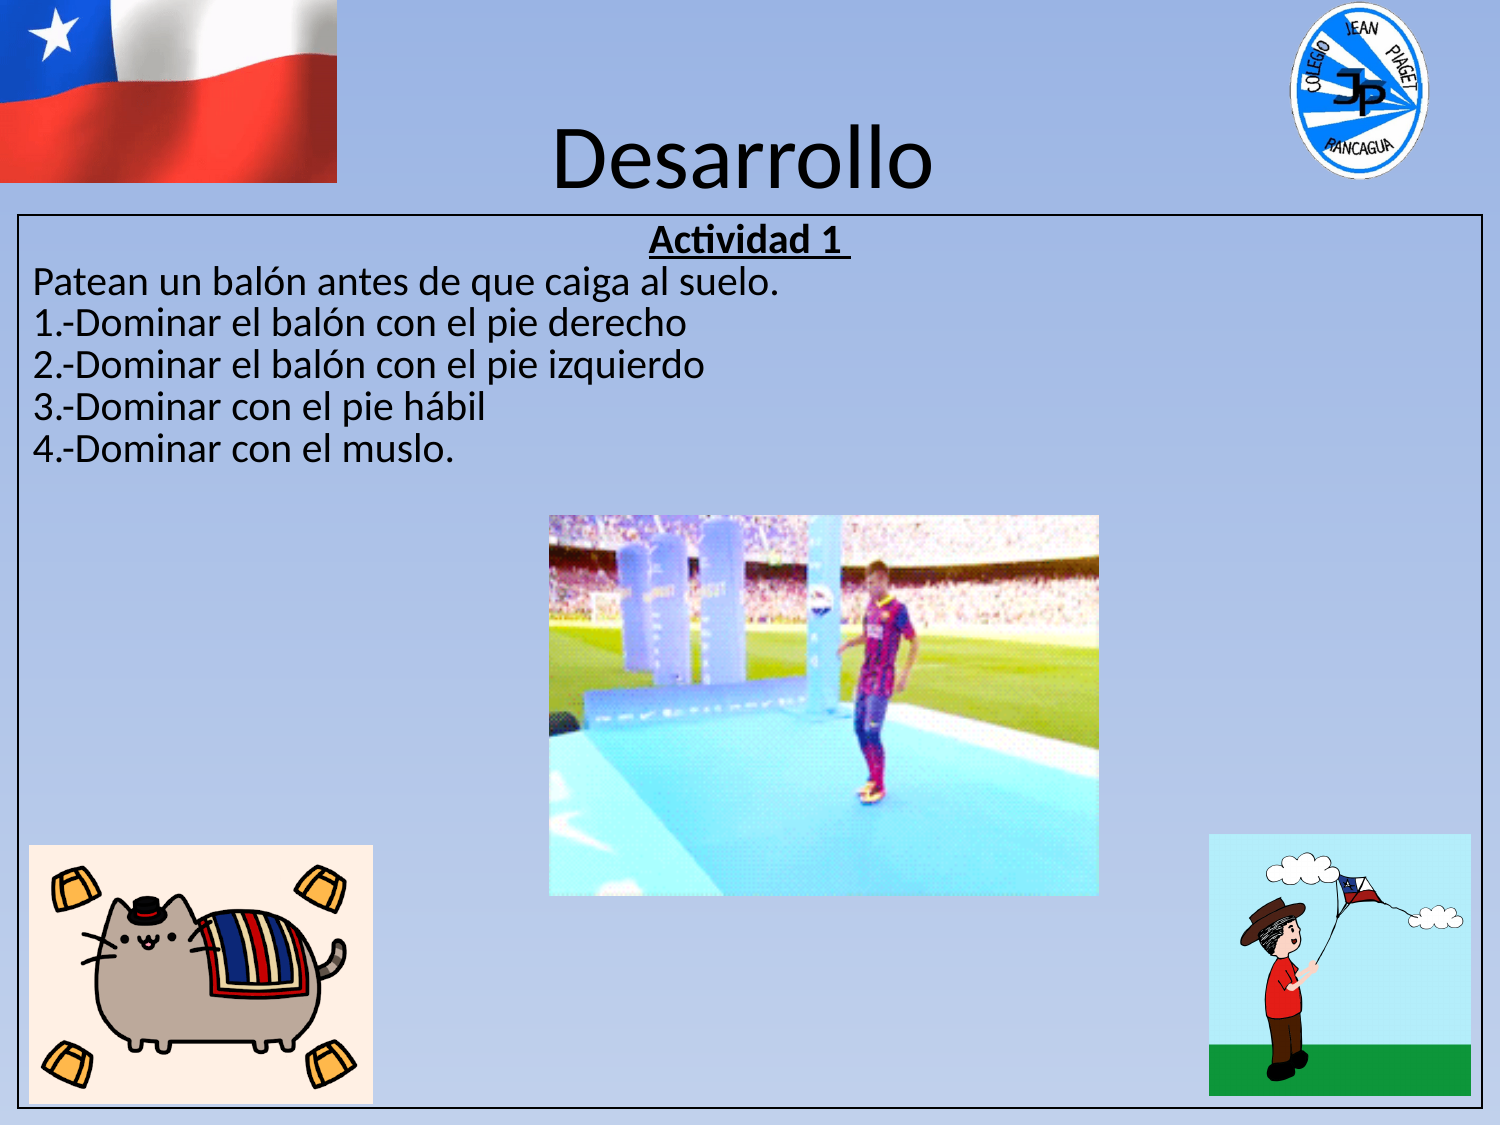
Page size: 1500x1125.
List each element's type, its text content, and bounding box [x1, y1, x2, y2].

picture [0, 0, 337, 183]
picture [1209, 834, 1471, 1097]
title Desarrollo [75, 42, 1433, 214]
picture [29, 845, 373, 1104]
picture [1257, 0, 1469, 183]
table_header Actividad 1 Patean un balón antes de que caiga al suelo. 1.-Dominar el balón con el pie derecho 2.-Dominar el balón con el pie izquierdo 3.-Dominar con el pie hábil 4.-Dominar con el muslo. [19, 216, 1481, 1107]
picture [548, 514, 1099, 897]
